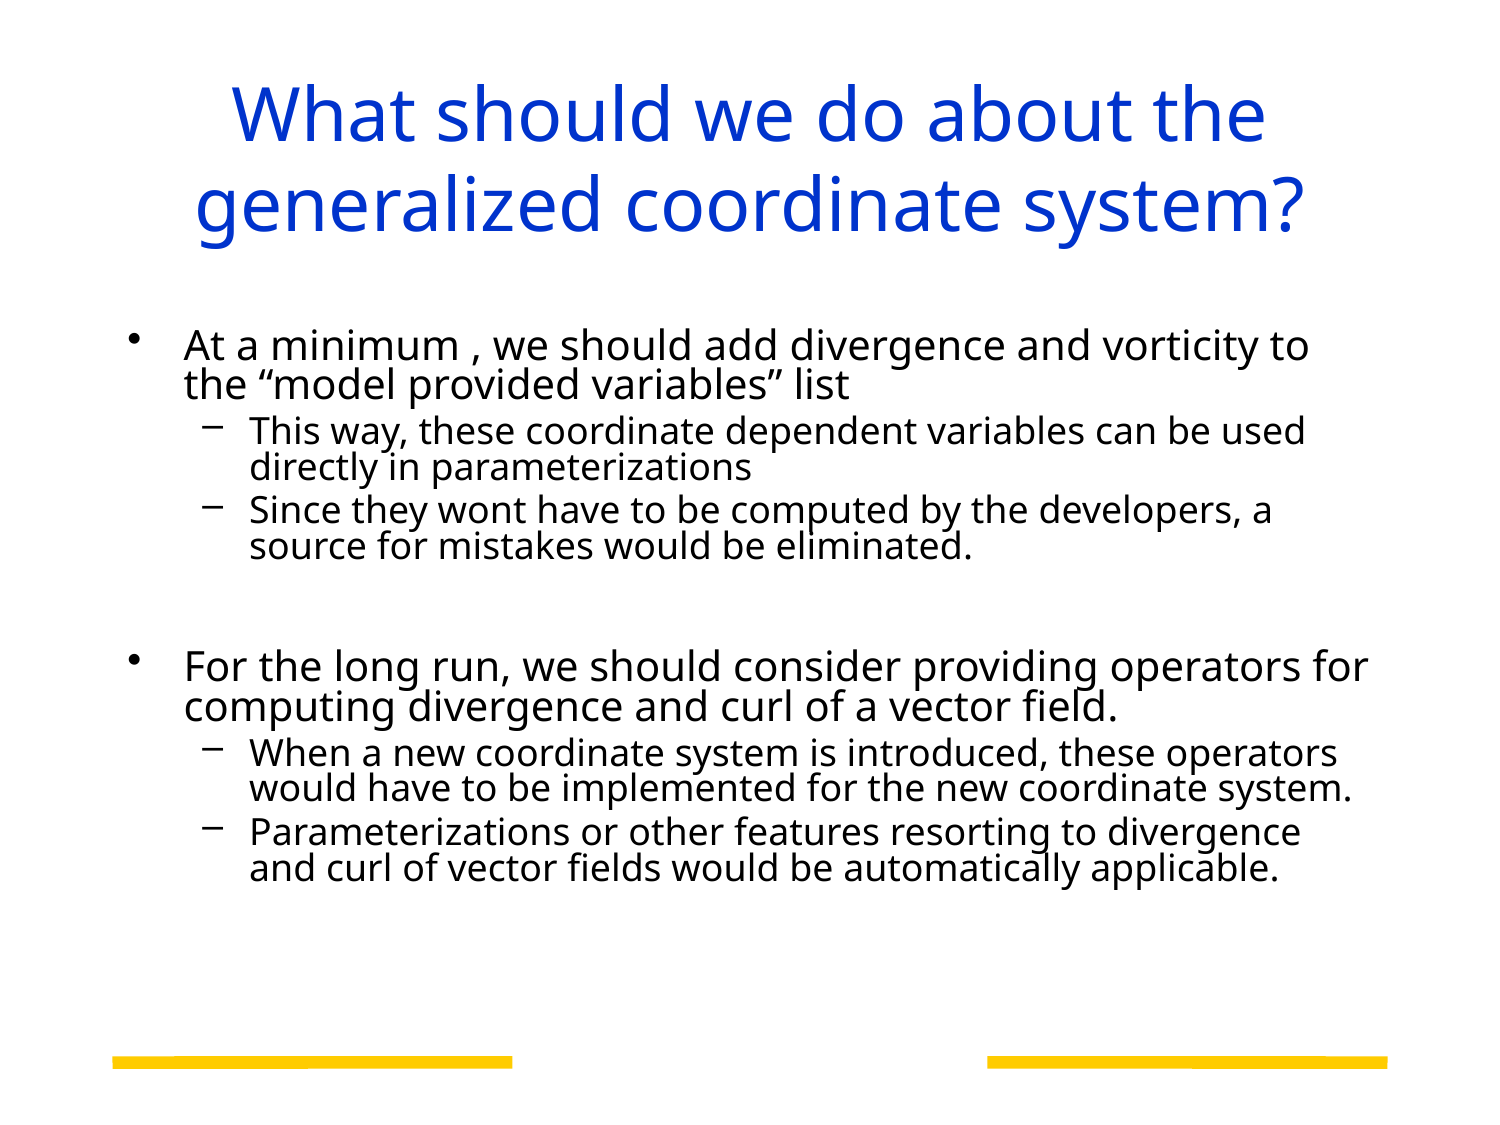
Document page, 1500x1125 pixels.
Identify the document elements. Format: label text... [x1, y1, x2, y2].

list At a minimum , we should add divergence and vorticity to the “model provided variables” list This way, these coordinate dependent variables can be used directly in parameterizations Since they wont have to be computed by the developers, a source for mistakes would be eliminated. For the long run, we should consider providing operators for computing divergence and curl of a vector field. When a new coordinate system is introduced, these operators would have to be implemented for the new coordinate system. Parameterizations or other features resorting to divergence and curl of vector fields would be automatically applicable. [111, 261, 1388, 938]
title What should we do about the generalized coordinate system? [111, 61, 1388, 251]
